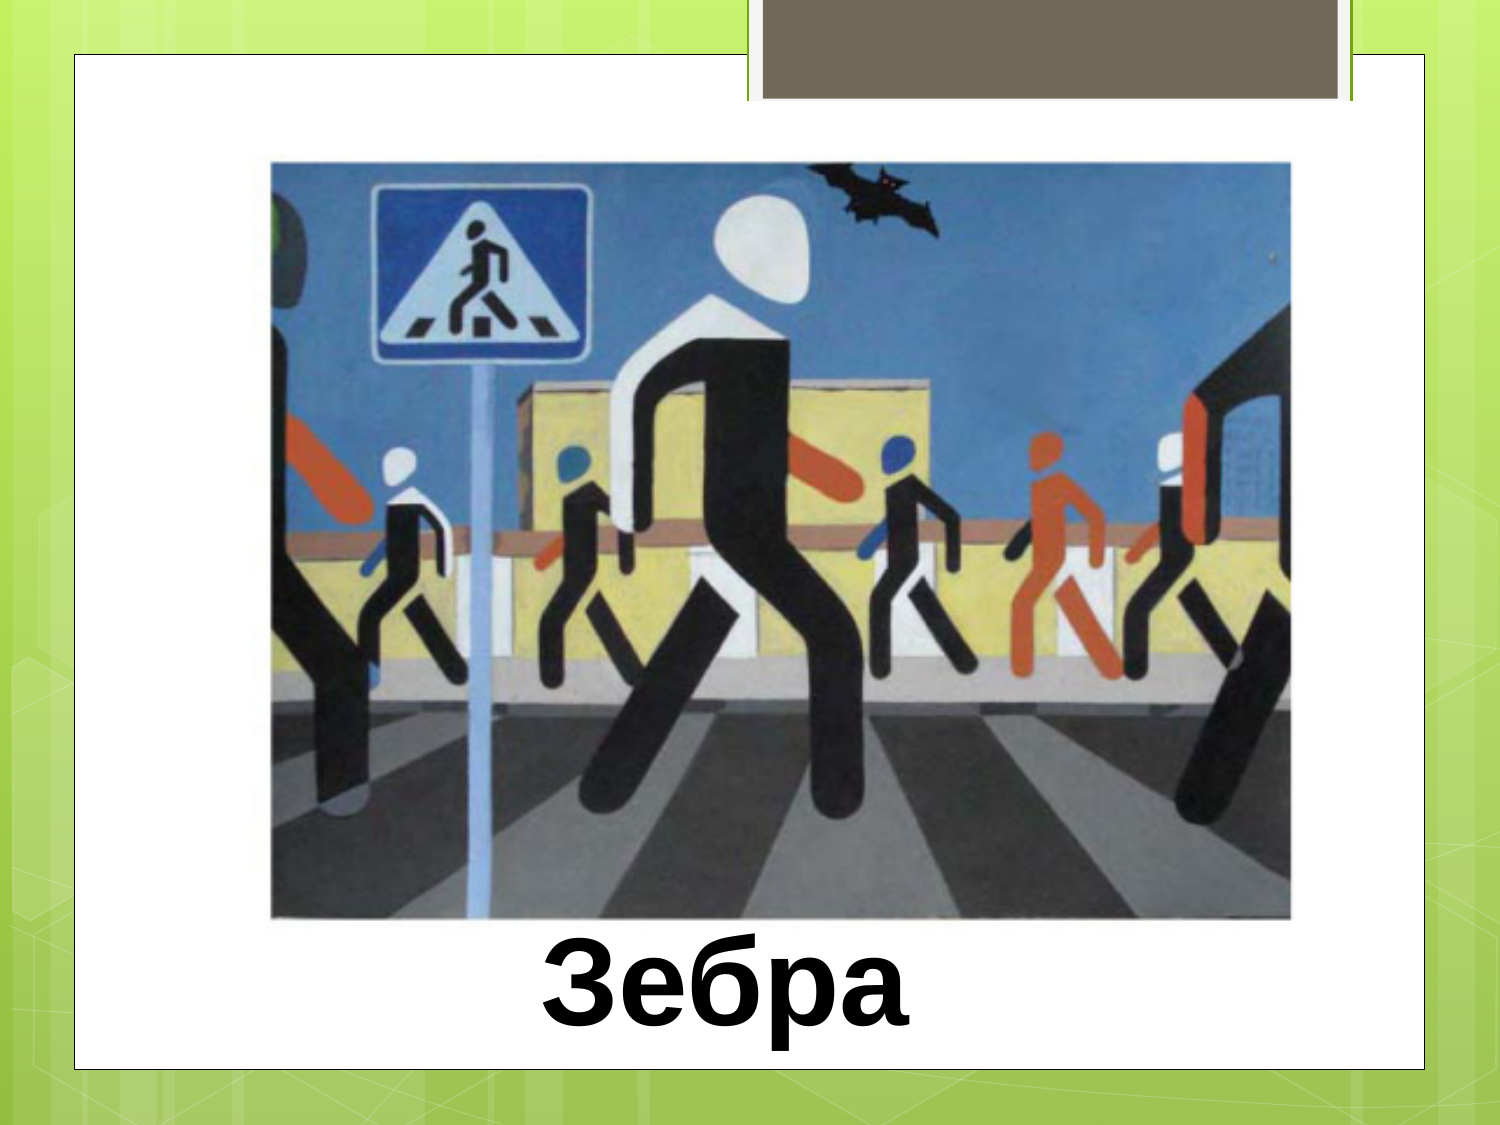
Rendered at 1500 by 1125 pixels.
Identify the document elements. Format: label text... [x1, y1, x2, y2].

picture [194, 101, 1365, 982]
text_box Зебра [525, 991, 1081, 1058]
